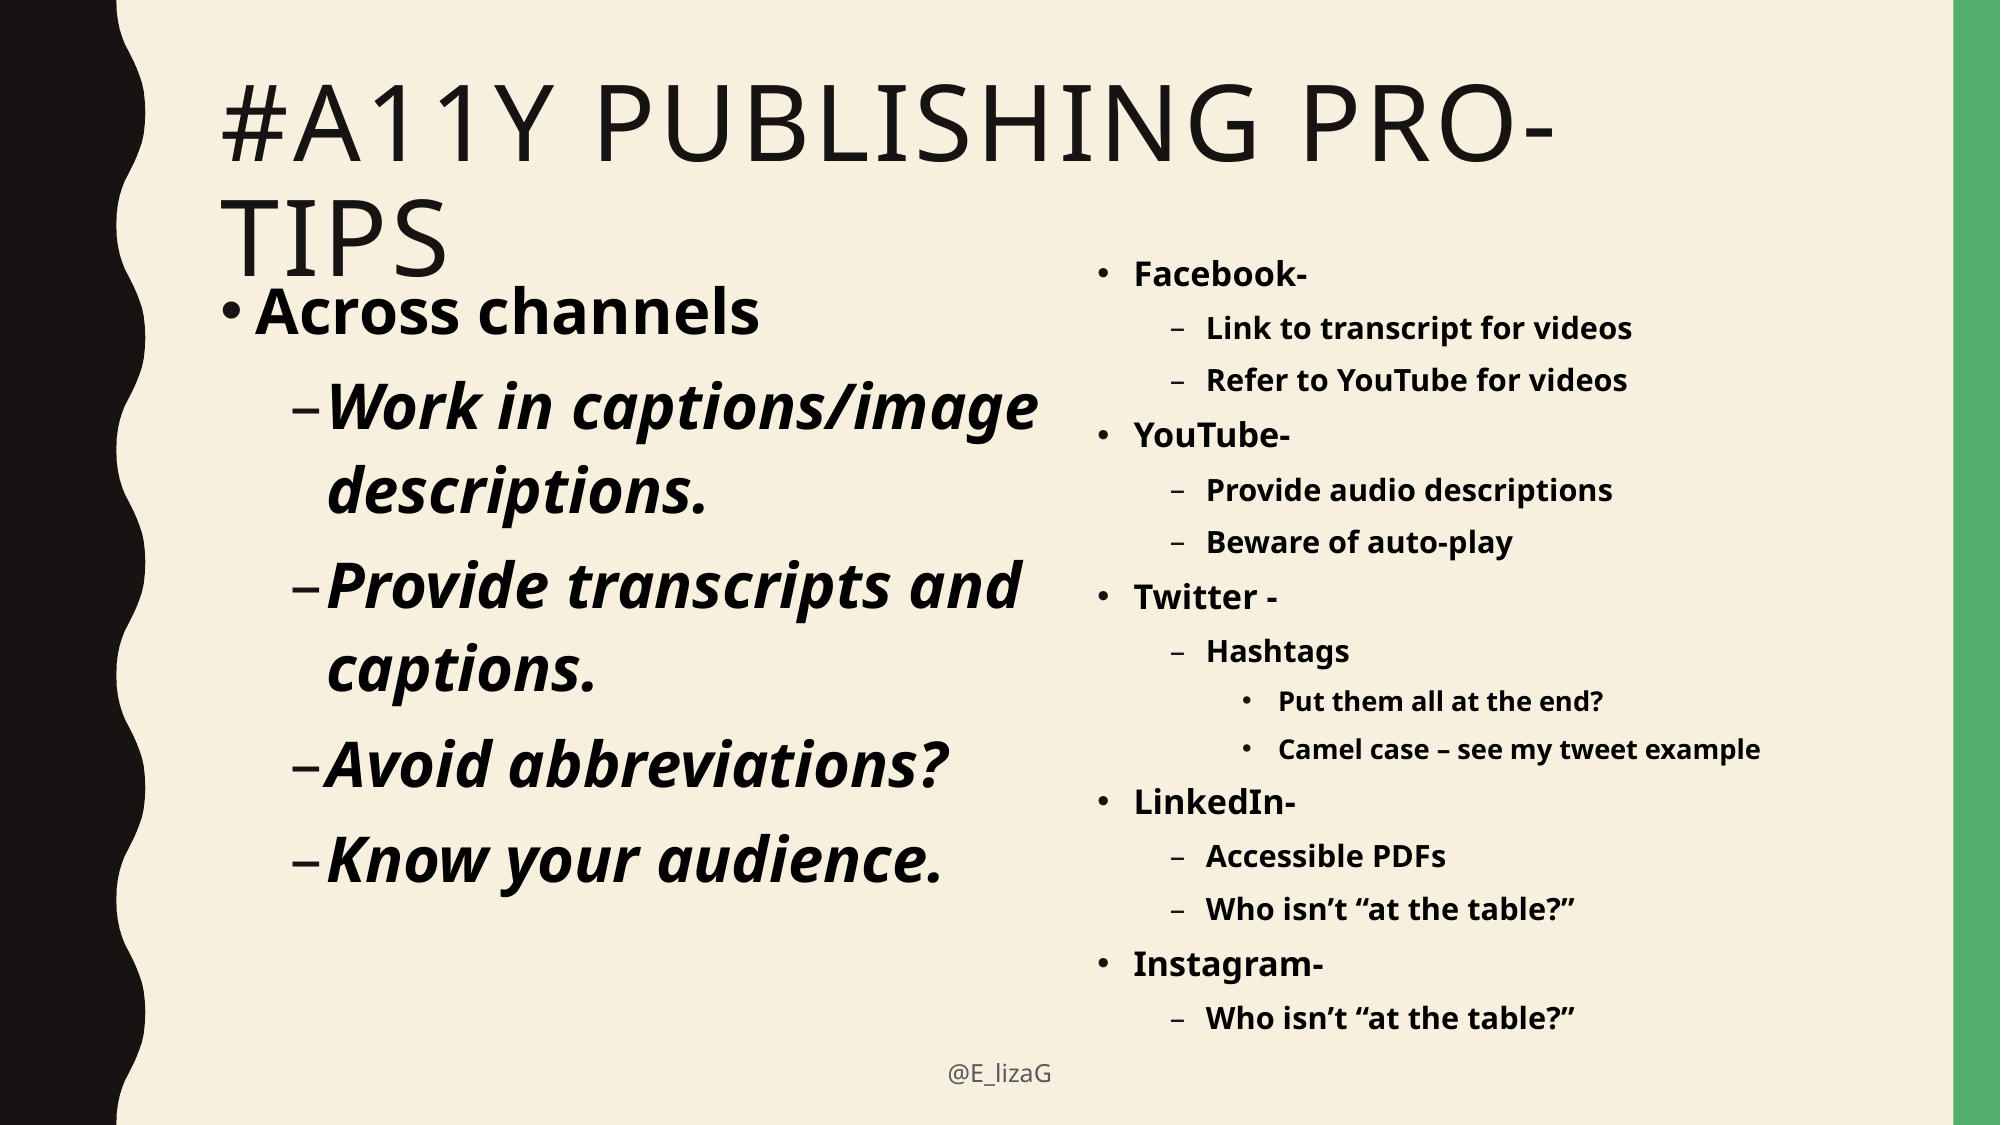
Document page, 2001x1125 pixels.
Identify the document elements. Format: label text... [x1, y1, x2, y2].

title #a11y publishing Pro-tips [205, 62, 1781, 193]
footer @E_lizaG [662, 1045, 1338, 1103]
list Facebook- Link to transcript for videos Refer to YouTube for videos YouTube- Provide audio descriptions Beware of auto-play Twitter - Hashtags Put them all at the end? Camel case – see my tweet example LinkedIn- Accessible PDFs Who isn’t “at the table?” Instagram- Who isn’t “at the table?” [1082, 240, 1812, 1046]
list Across channels Work in captions/image descriptions. Provide transcripts and captions. Avoid abbreviations? Know your audience. [205, 256, 1063, 963]
